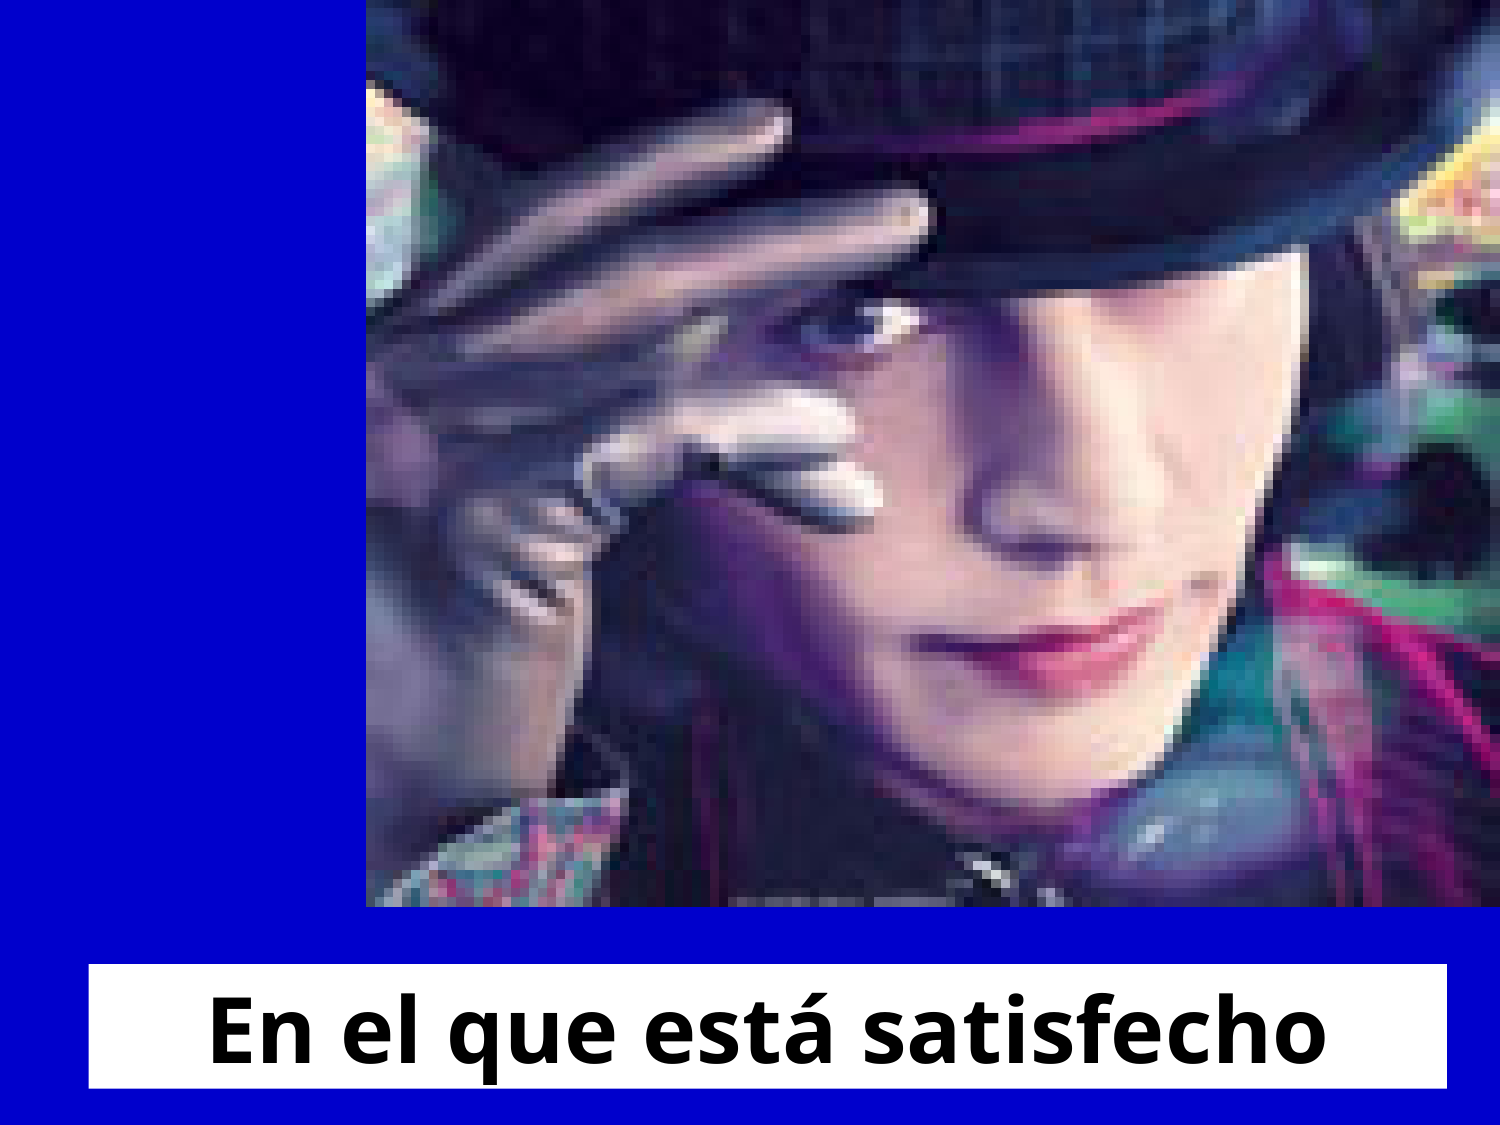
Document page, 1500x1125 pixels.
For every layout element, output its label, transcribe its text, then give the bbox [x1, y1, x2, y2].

text_box En el que está satisfecho [88, 964, 1447, 1089]
picture [365, 0, 1500, 908]
